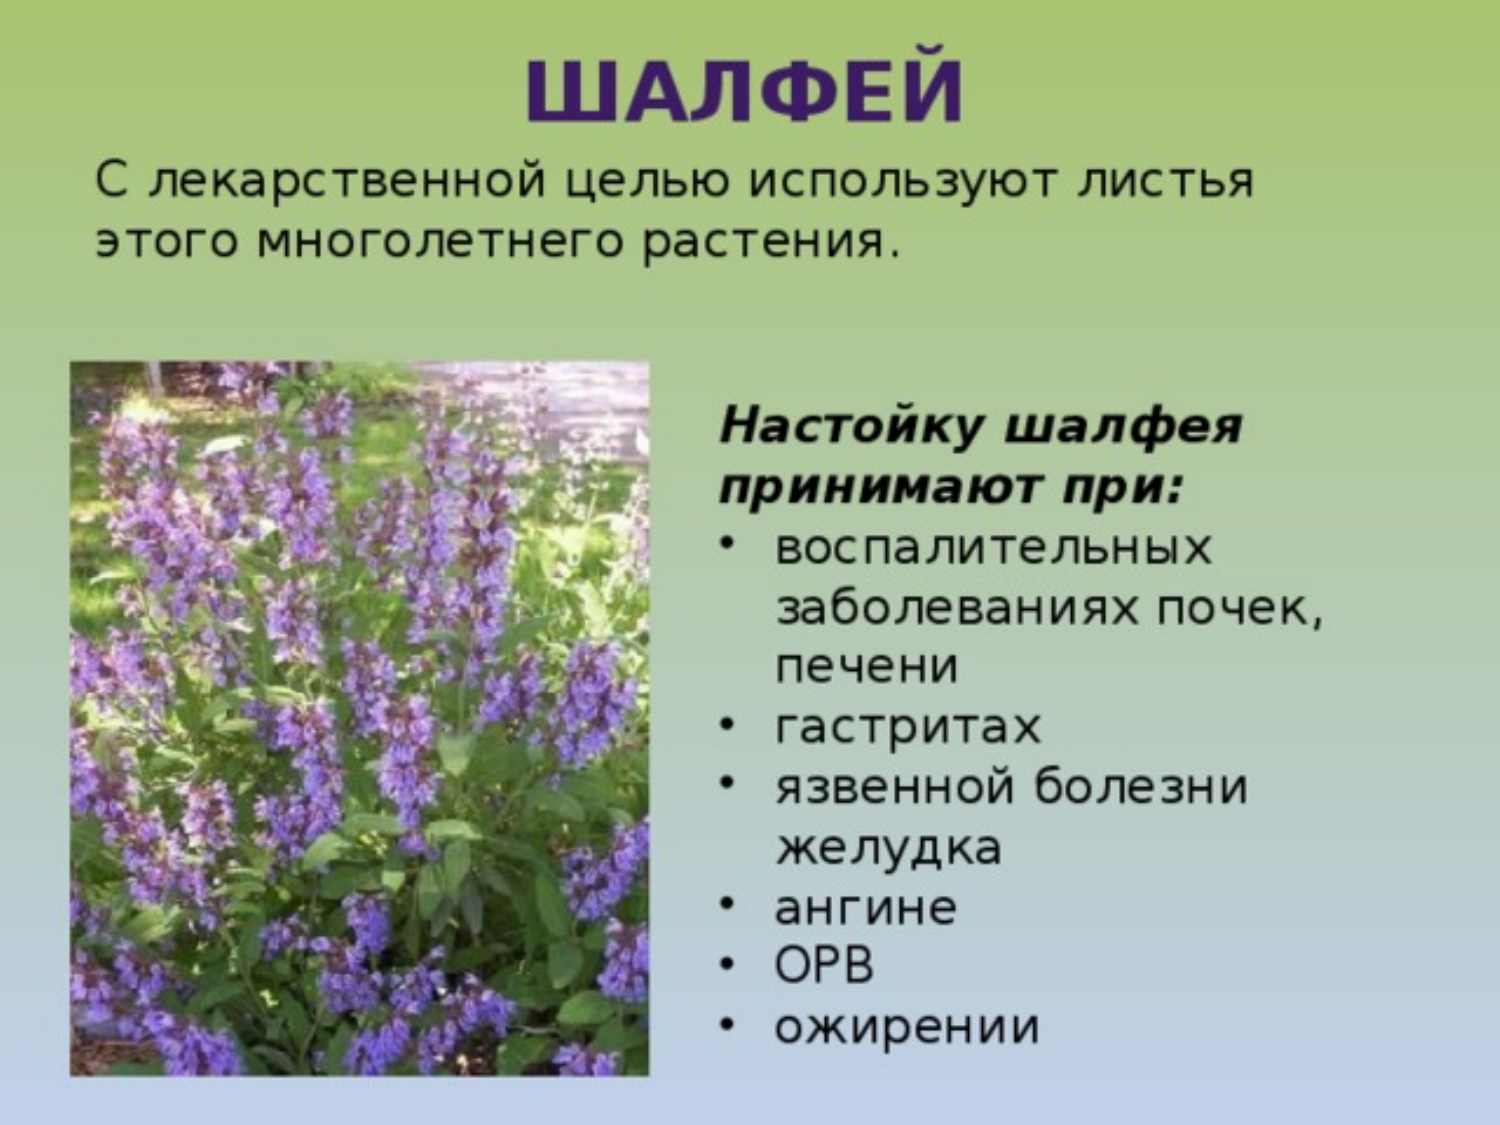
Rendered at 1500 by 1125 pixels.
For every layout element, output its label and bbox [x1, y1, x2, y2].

list [0, 0, 1500, 1125]
